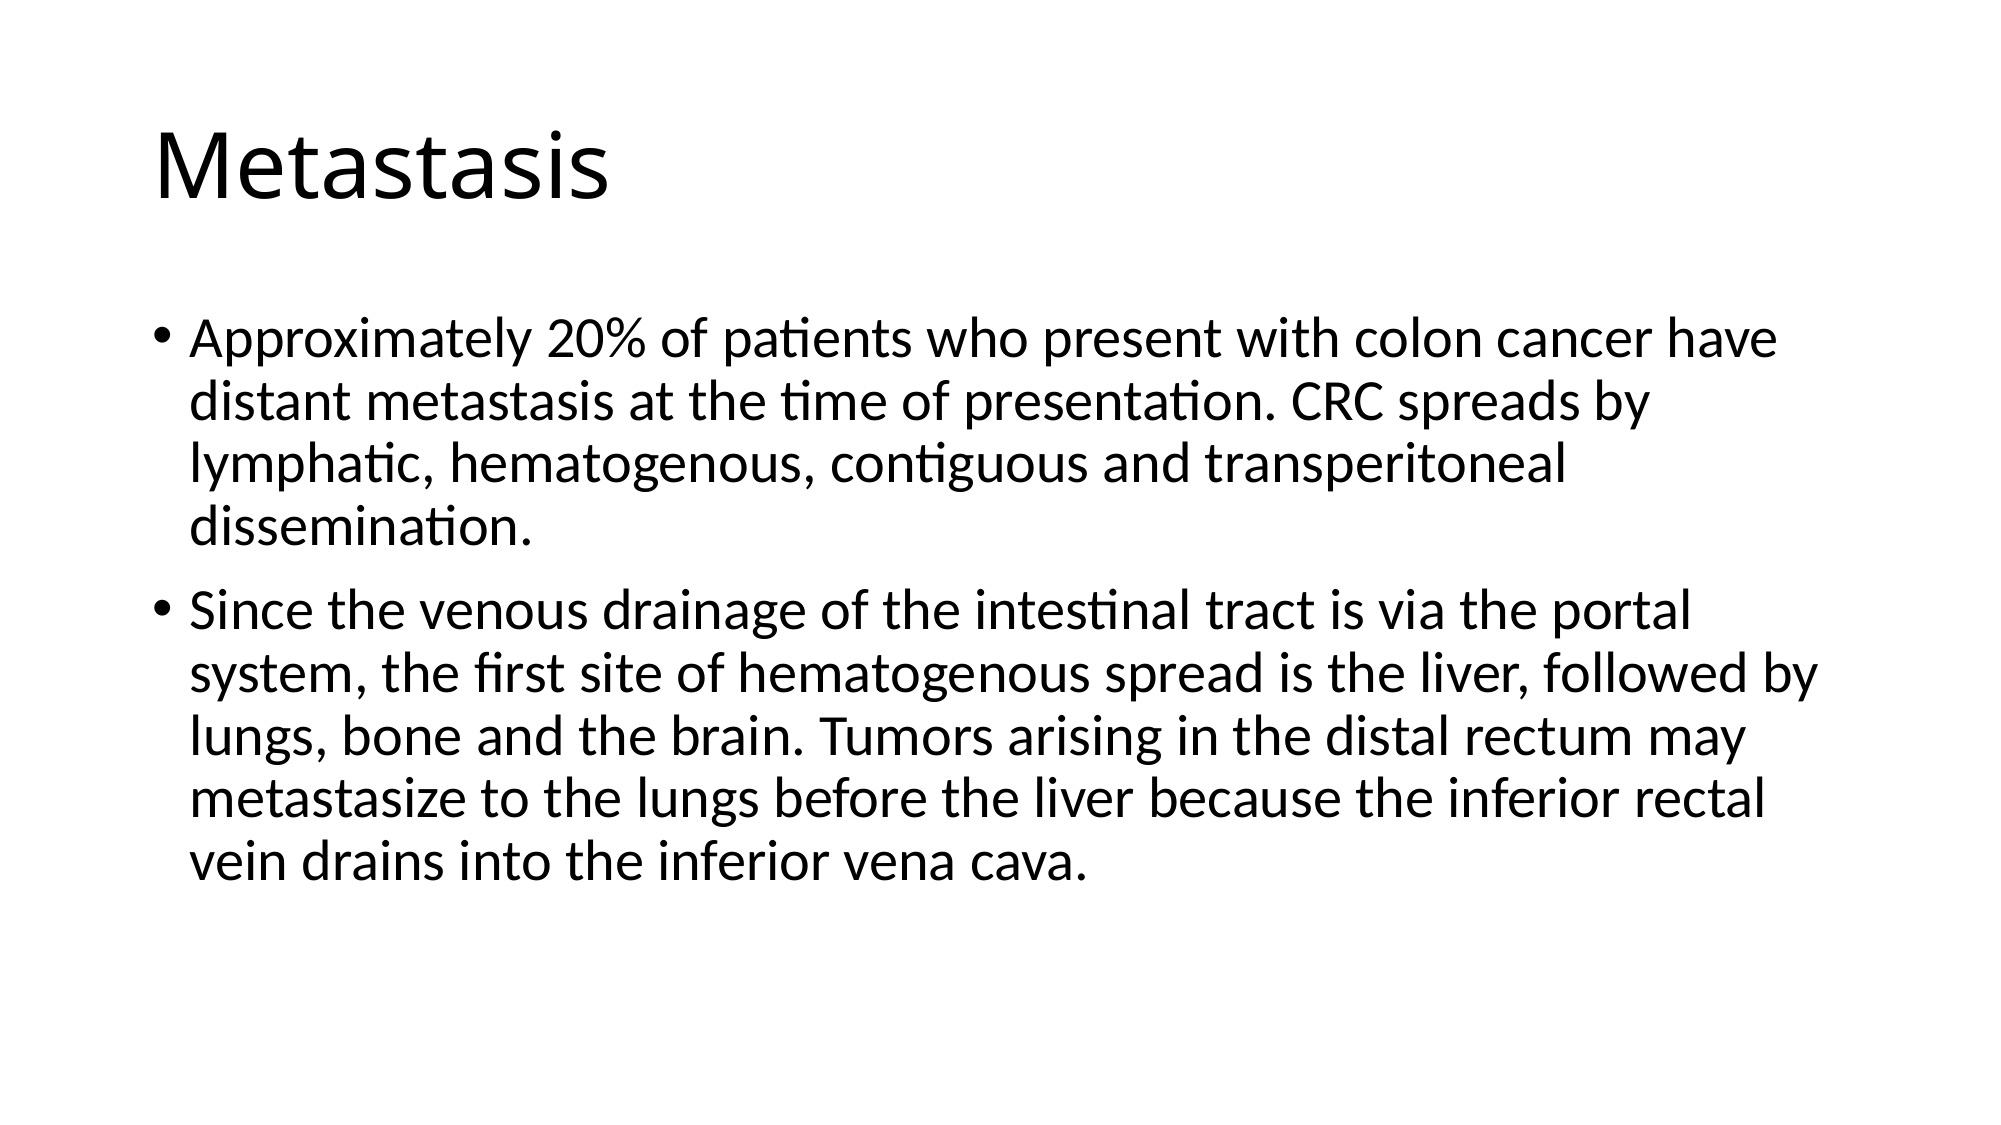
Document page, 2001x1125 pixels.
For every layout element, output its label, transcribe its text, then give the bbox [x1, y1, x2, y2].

title Metastasis [137, 59, 1863, 278]
list Approximately 20% of patients who present with colon cancer have distant metastasis at the time of presentation. CRC spreads by lymphatic, hematogenous, contiguous and transperitoneal dissemination. Since the venous drainage of the intestinal tract is via the portal system, the first site of hematogenous spread is the liver, followed by lungs, bone and the brain. Tumors arising in the distal rectum may metastasize to the lungs before the liver because the inferior rectal vein drains into the inferior vena cava. [137, 299, 1863, 1014]
